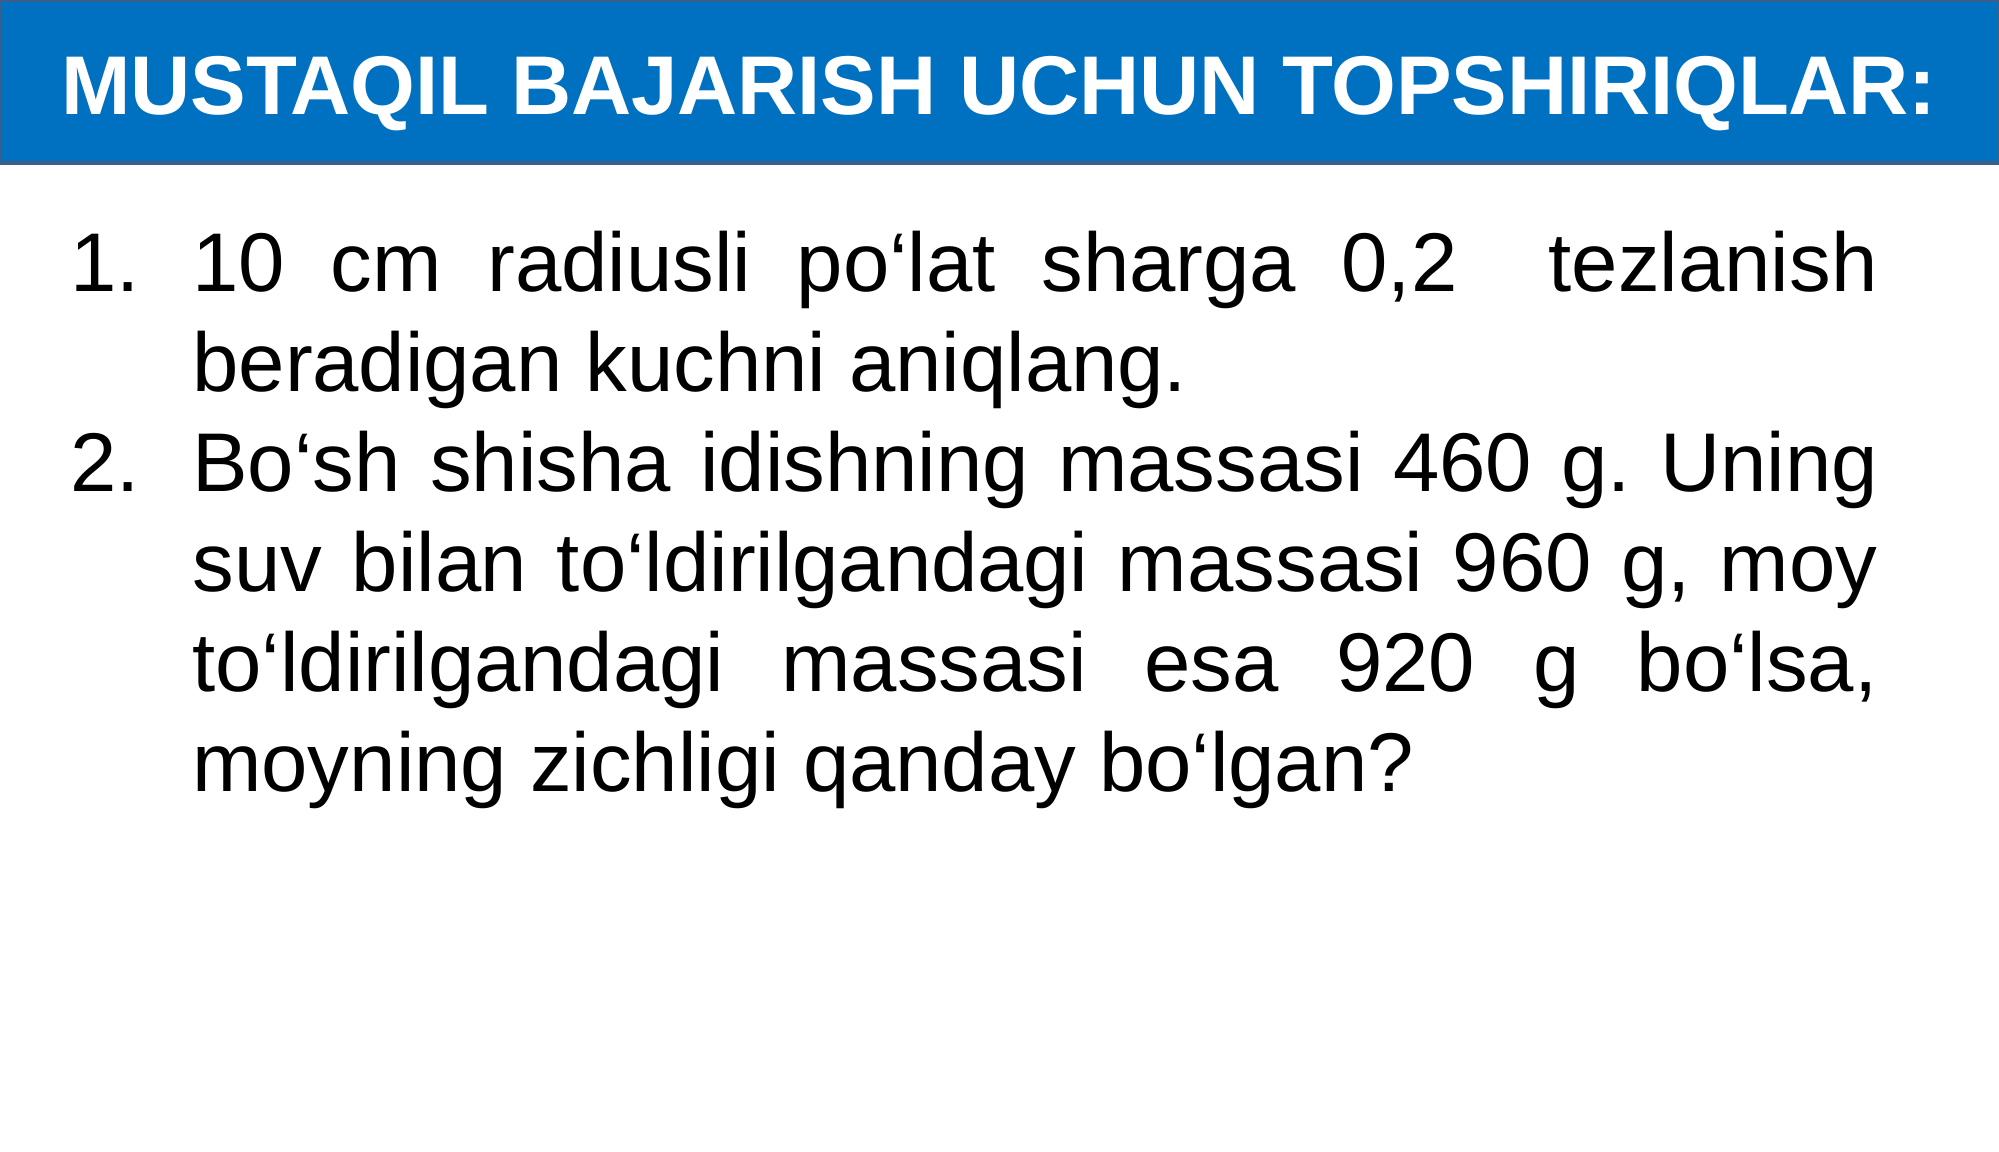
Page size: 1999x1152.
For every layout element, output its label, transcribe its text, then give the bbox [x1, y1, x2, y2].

text_box [999, 575, 1050, 626]
text_box MUSTAQIL BAJARISH UCHUN TOPSHIRIQLAR: [0, 0, 1999, 165]
text_box [974, 550, 1009, 601]
text_box [1013, 550, 1025, 575]
